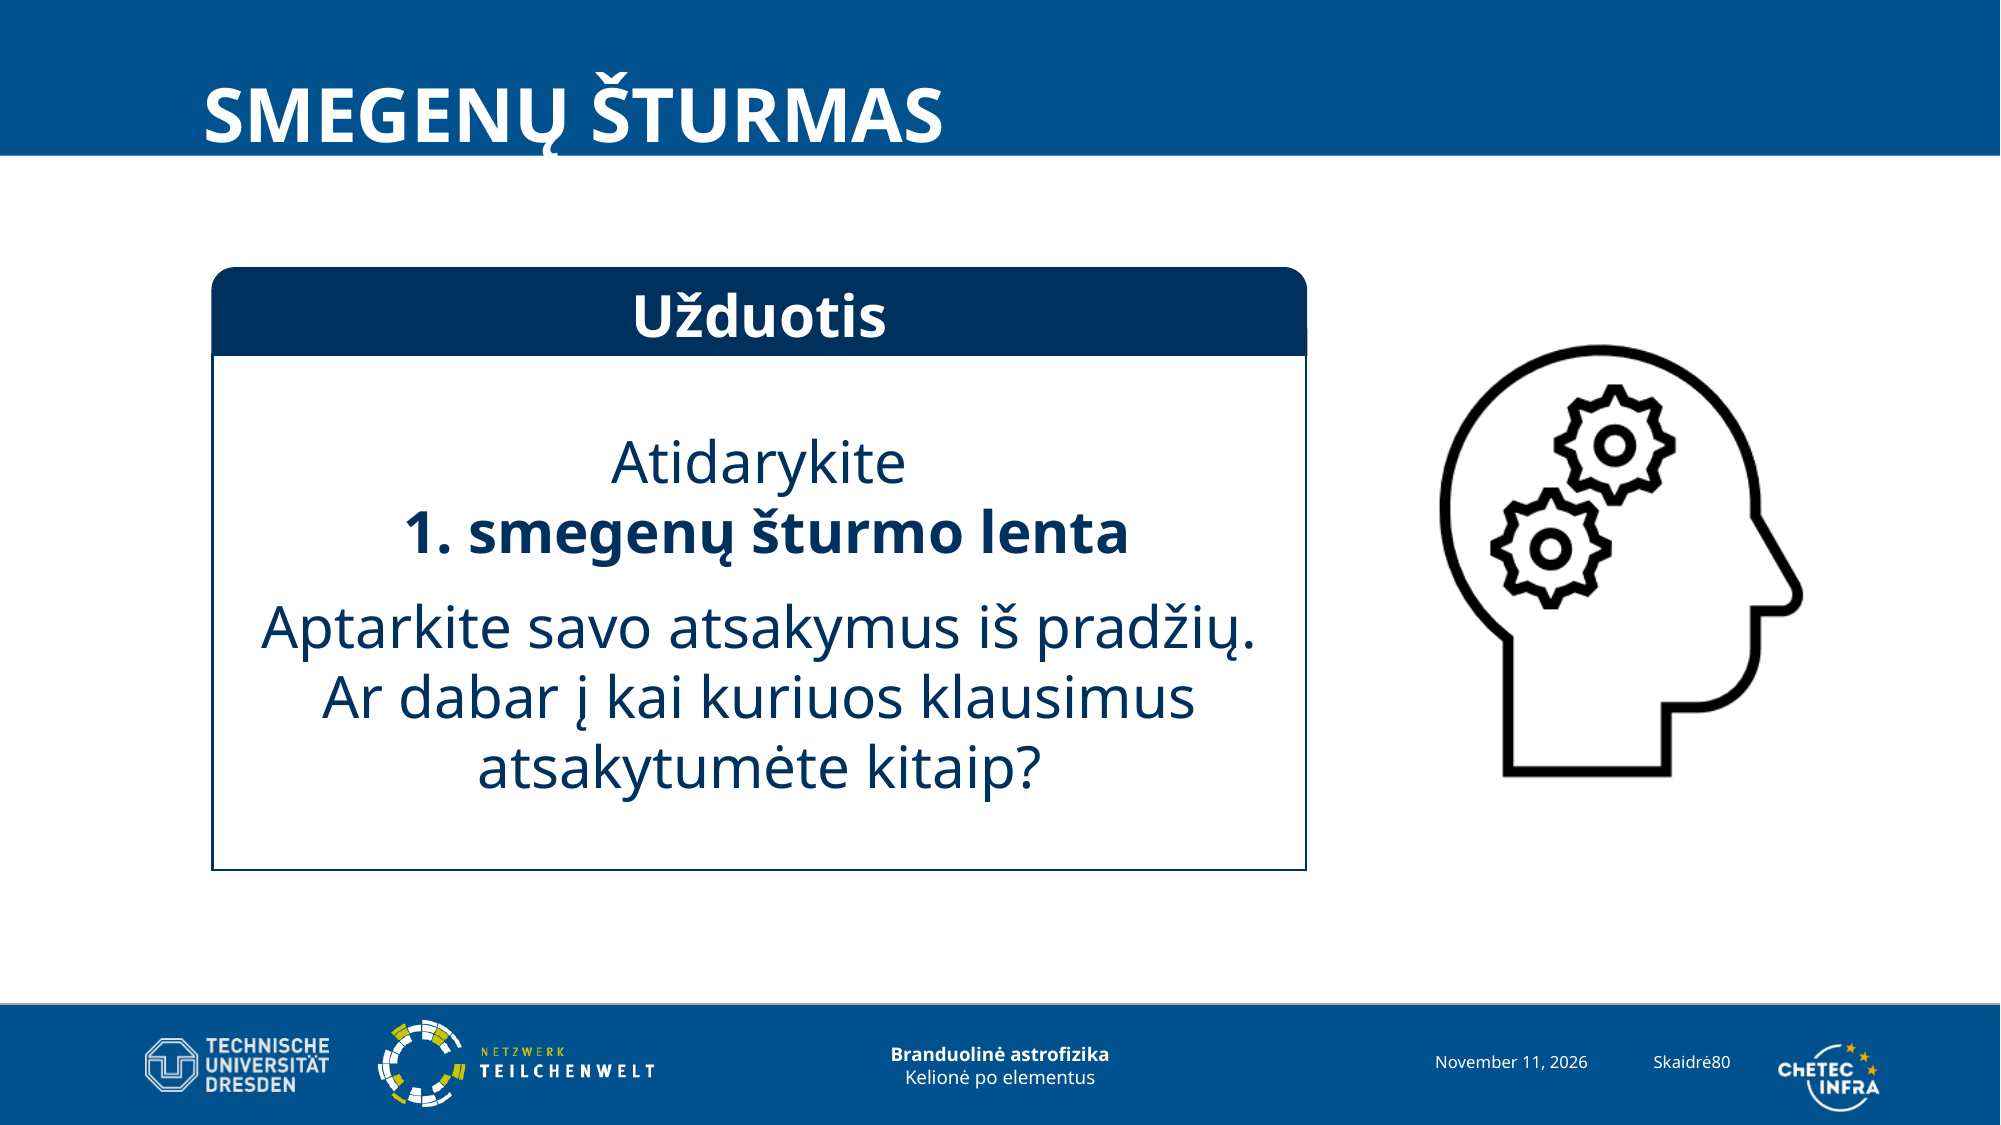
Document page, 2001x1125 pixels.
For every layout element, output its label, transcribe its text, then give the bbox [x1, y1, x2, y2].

picture [1778, 1033, 1880, 1121]
title Smegenų šturmas [203, 56, 1880, 169]
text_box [212, 268, 1307, 871]
picture [1364, 315, 1878, 829]
picture [378, 1020, 654, 1107]
